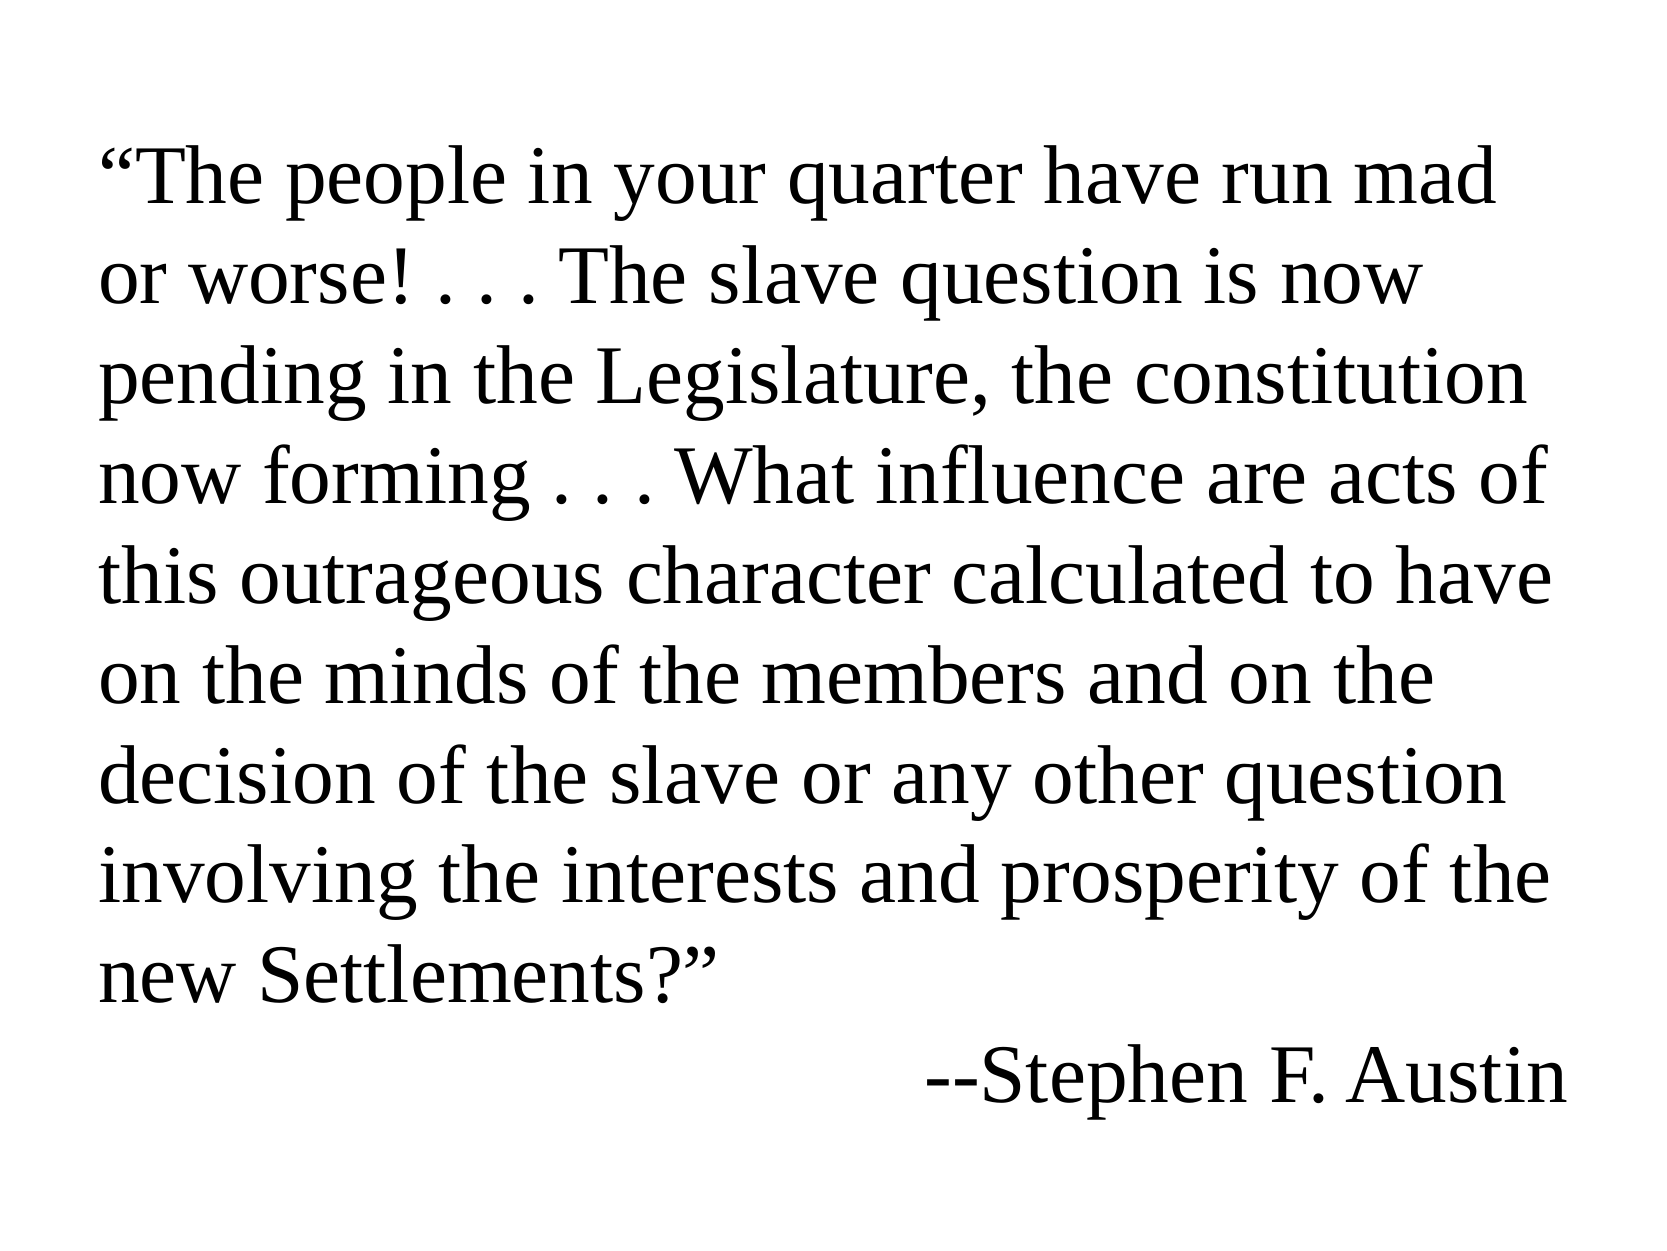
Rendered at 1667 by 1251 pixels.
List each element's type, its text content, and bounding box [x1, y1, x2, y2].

text_box “The people in your quarter have run mad or worse! . . . The slave question is now pending in the Legislature, the constitution now forming . . . What influence are acts of this outrageous character calculated to have on the minds of the members and on the decision of the slave or any other question involving the interests and prosperity of the new Settlements?” --Stephen F. Austin [83, 112, 1584, 1187]
